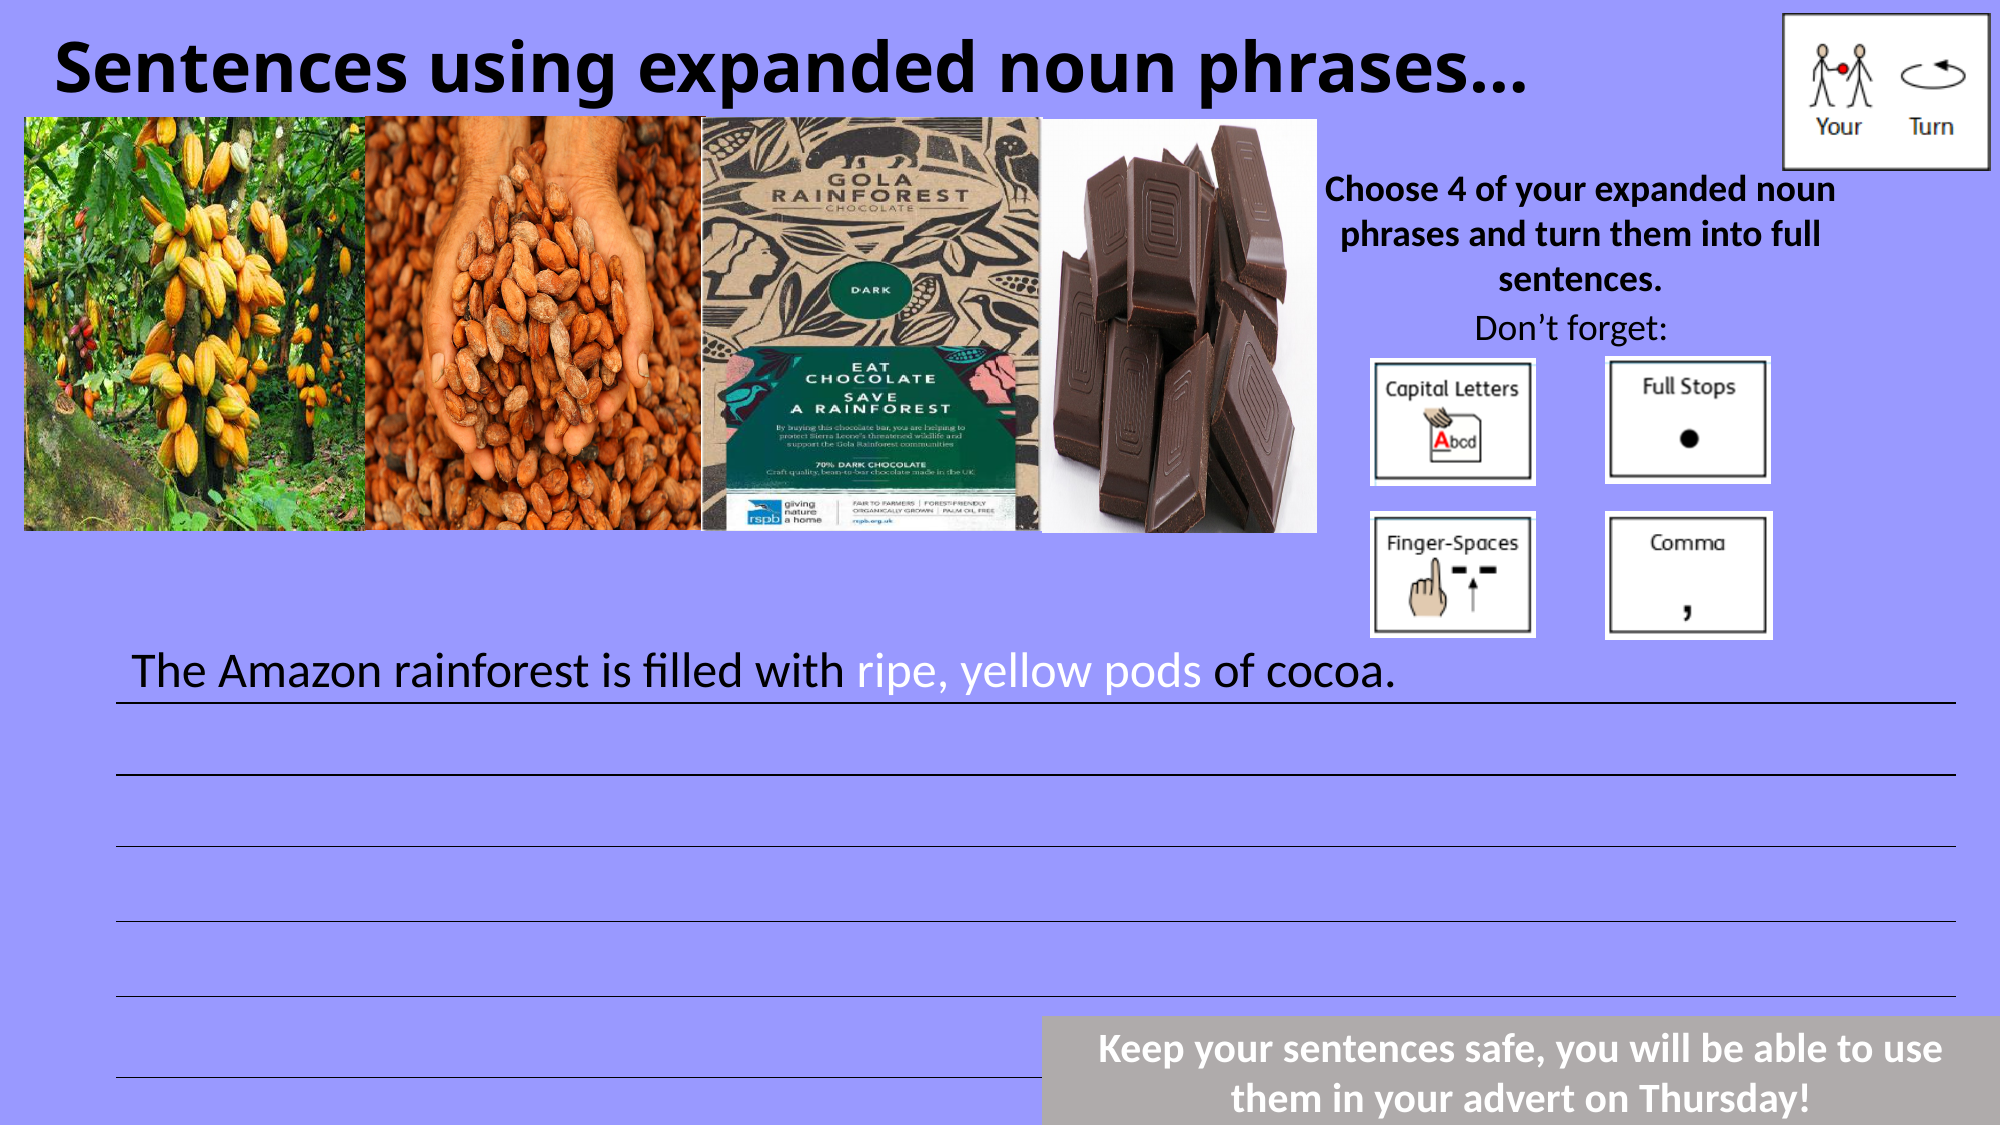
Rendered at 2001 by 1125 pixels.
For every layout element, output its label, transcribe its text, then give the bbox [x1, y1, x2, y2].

picture [1605, 356, 1771, 484]
picture [1605, 511, 1773, 640]
picture [1782, 13, 1991, 171]
picture [24, 116, 1317, 533]
text_box Keep your sentences safe, you will be able to use them in your advert on Thursday! [1042, 1016, 2000, 1125]
picture [1369, 358, 1536, 486]
title Sentences using expanded noun phrases… [39, 0, 1581, 148]
picture [1369, 511, 1536, 638]
text_box Choose 4 of your expanded noun phrases and turn them into full sentences. [1317, 157, 1887, 347]
text_box The Amazon rainforest is filled with ripe, yellow pods of cocoa. [116, 629, 1412, 702]
text_box Don’t forget: [1451, 295, 1684, 356]
